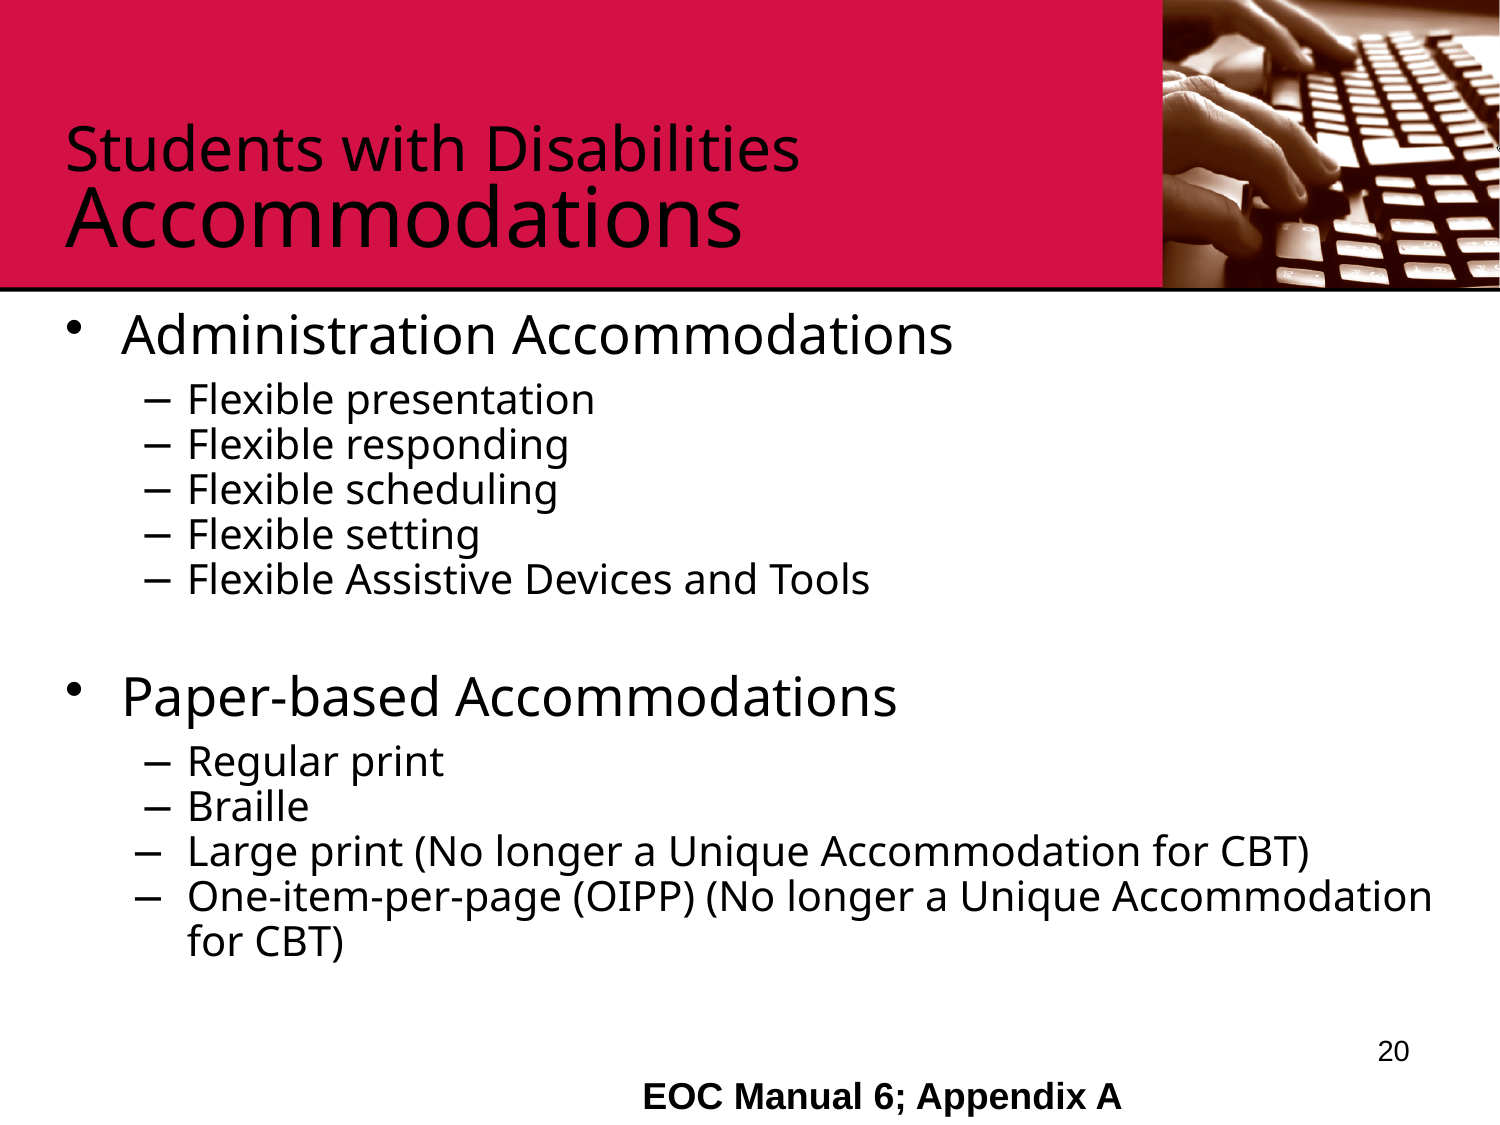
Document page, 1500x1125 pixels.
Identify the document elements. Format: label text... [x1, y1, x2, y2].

picture [1162, 0, 1500, 288]
title Students with Disabilities Accommodations [49, 99, 1401, 288]
text_box EOC Manual 6; Appendix A [627, 1064, 1138, 1125]
slide_number 20 [1074, 1024, 1426, 1103]
list Administration Accommodations Flexible presentation Flexible responding Flexible scheduling Flexible setting Flexible Assistive Devices and Tools Paper-based Accommodations Regular print Braille Large print (No longer a Unique Accommodation for CBT) One-item-per-page (OIPP) (No longer a Unique Accommodation for CBT) [49, 299, 1463, 1026]
